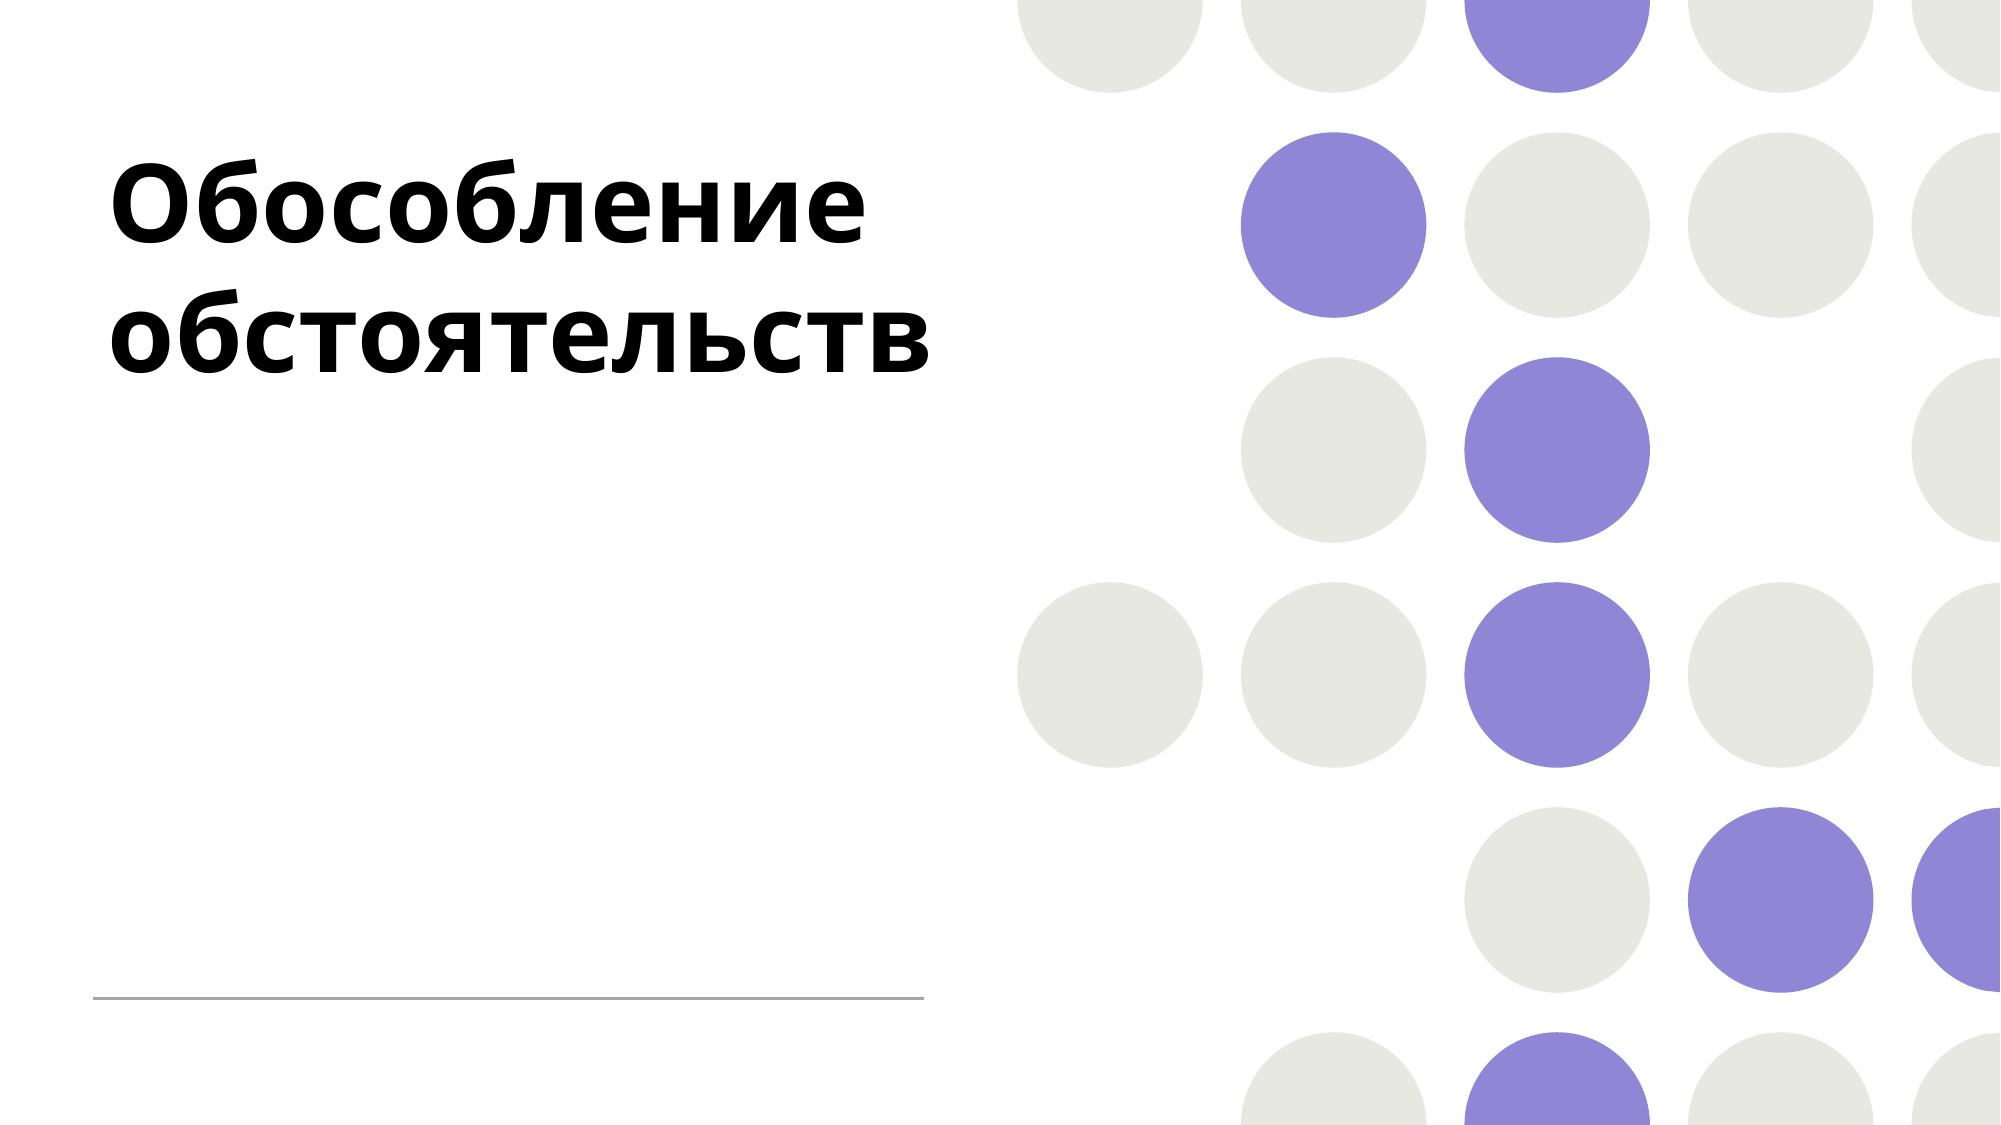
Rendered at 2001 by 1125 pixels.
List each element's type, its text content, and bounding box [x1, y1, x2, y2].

title Обособление обстоятельств [92, 126, 997, 597]
